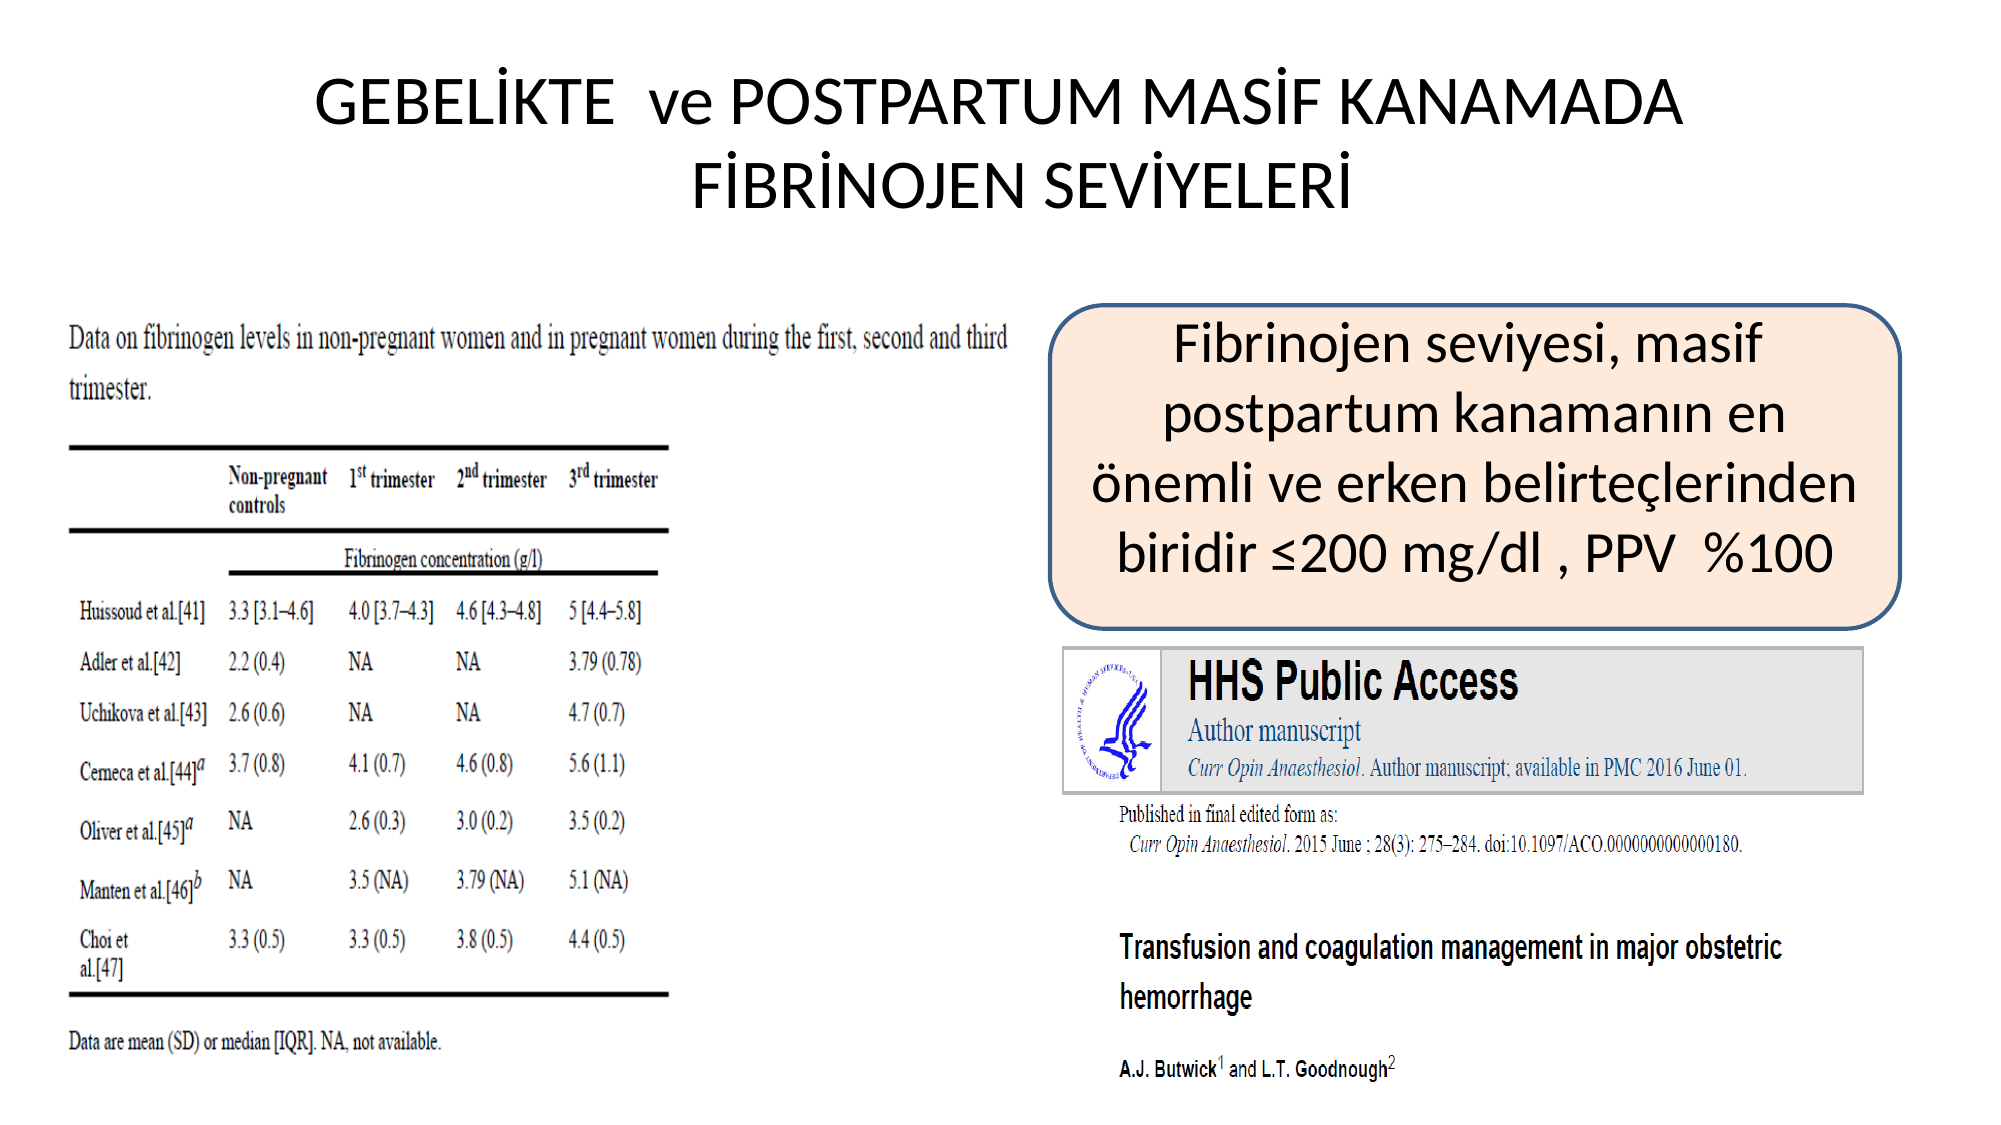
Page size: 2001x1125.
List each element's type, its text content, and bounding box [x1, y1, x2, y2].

text_box Fibrinojen seviyesi, masif postpartum kanamanın en önemli ve erken belirteçlerinden biridir ≤200 mg/dl , PPV %100 [1047, 303, 1903, 627]
title GEBELİKTE ve POSTPARTUM MASİF KANAMADA FİBRİNOJEN SEVİYELERİ [99, 45, 1900, 233]
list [20, 305, 1034, 1066]
picture [1049, 628, 1901, 1091]
